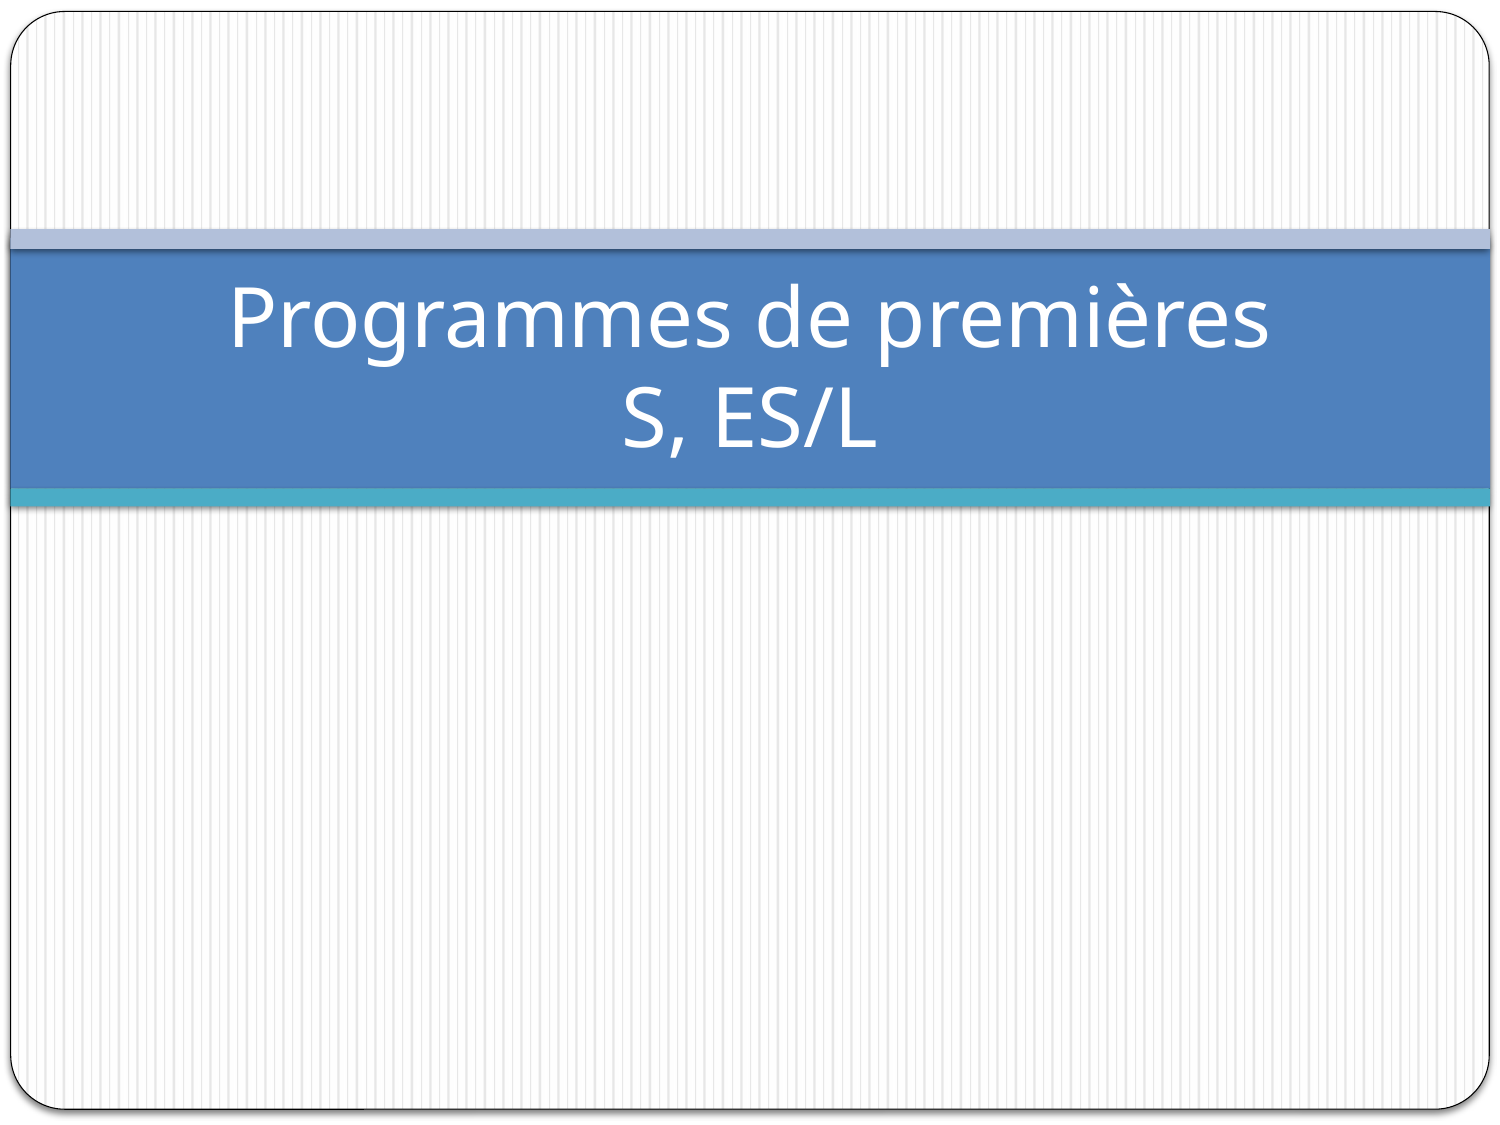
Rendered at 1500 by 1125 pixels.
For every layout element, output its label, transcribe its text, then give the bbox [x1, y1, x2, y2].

title Programmes de premières S, ES/L [75, 247, 1425, 489]
